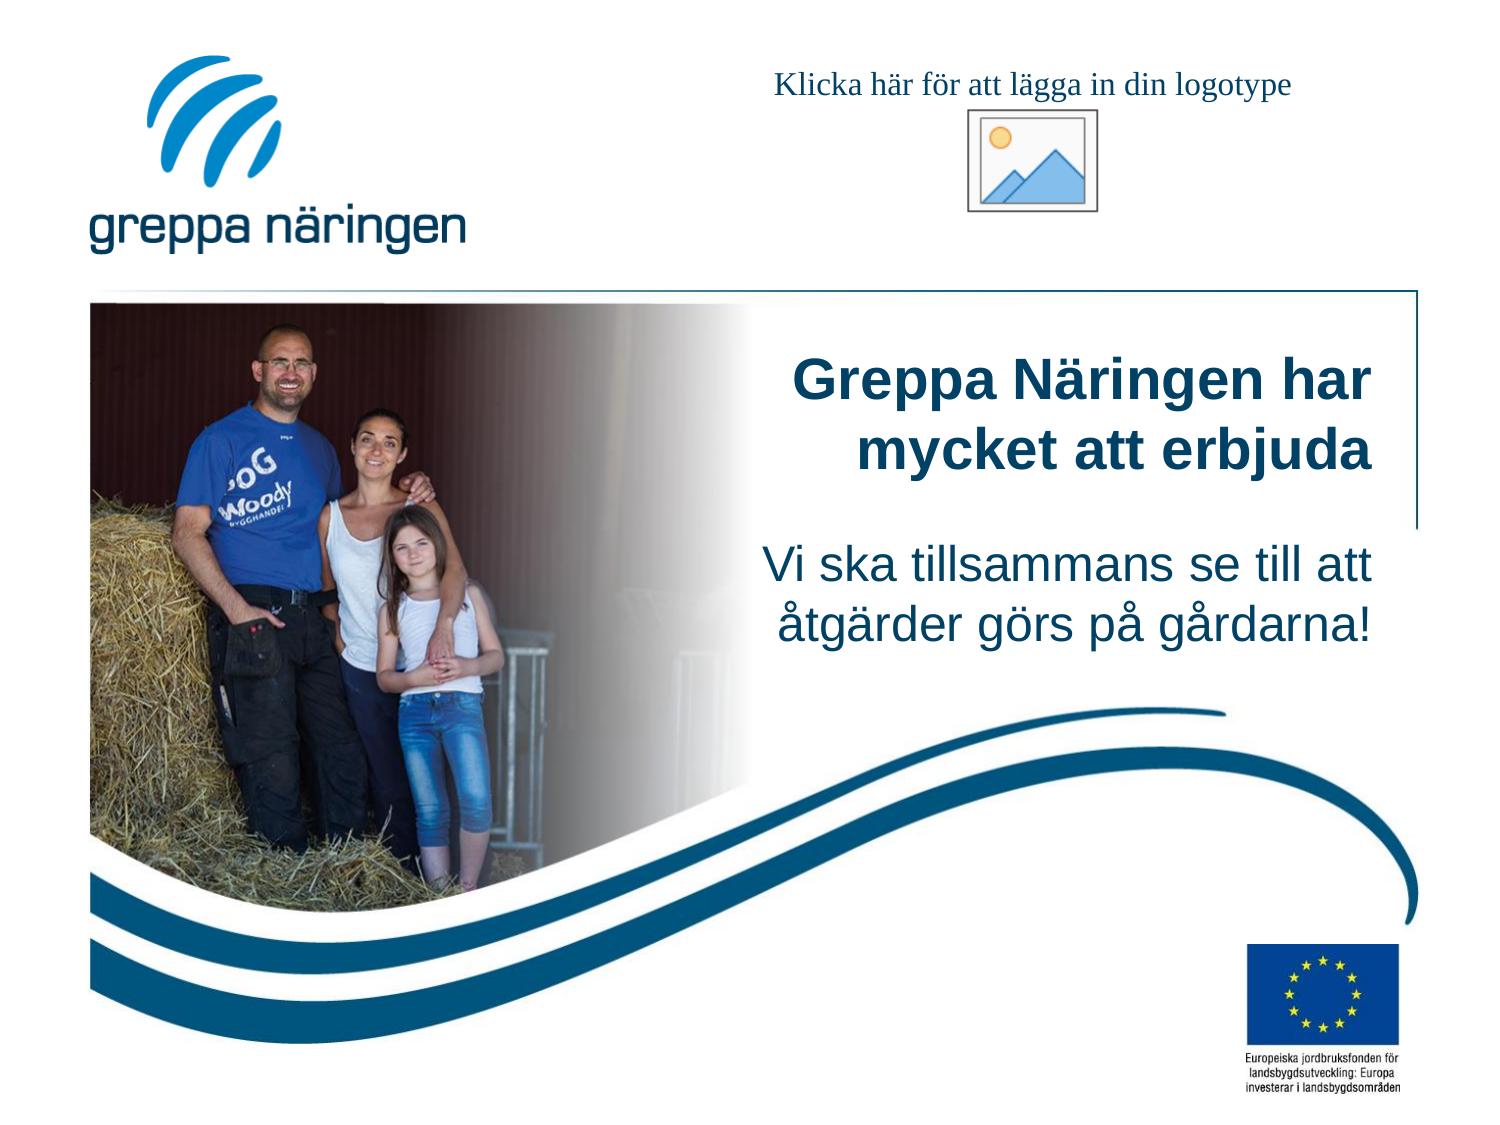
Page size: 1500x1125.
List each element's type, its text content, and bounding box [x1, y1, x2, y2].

subtitle Vi ska tillsammans se till att åtgärder görs på gårdarna! [679, 523, 1388, 713]
picture [88, 54, 467, 256]
picture [679, 54, 1388, 268]
title Greppa Näringen har mycket att erbjuda [679, 316, 1388, 506]
picture [88, 290, 1420, 1094]
